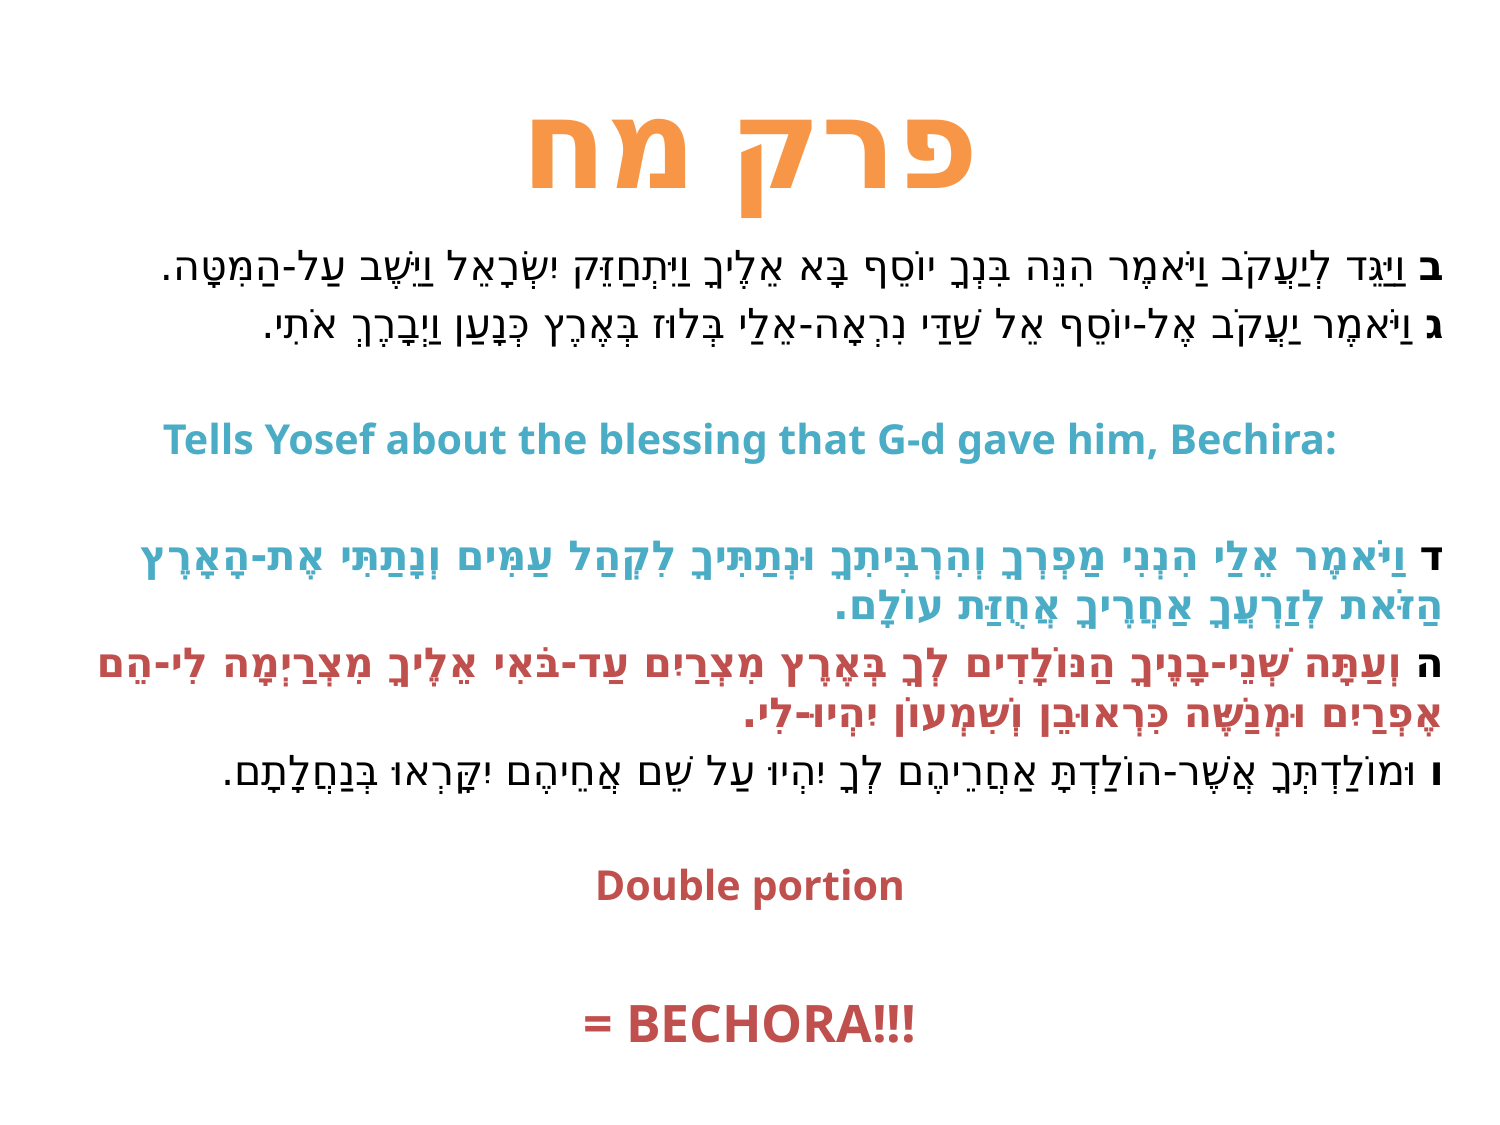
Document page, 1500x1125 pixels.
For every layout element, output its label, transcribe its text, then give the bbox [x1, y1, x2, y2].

list ב וַיַּגֵּד לְיַעֲקֹב וַיֹּאמֶר הִנֵּה בִּנְךָ יוֹסֵף בָּא אֵלֶיךָ וַיִּתְחַזֵּק יִשְׂרָאֵל וַיֵּשֶׁב עַל-הַמִּטָּה. ג וַיֹּאמֶר יַעֲקֹב אֶל-יוֹסֵף אֵל שַׁדַּי נִרְאָה-אֵלַי בְּלוּז בְּאֶרֶץ כְּנָעַן וַיְבָרֶךְ אֹתִי. Tells Yosef about the blessing that G-d gave him, Bechira: ד וַיֹּאמֶר אֵלַי הִנְנִי מַפְרְךָ וְהִרְבִּיתִךָ וּנְתַתִּיךָ לִקְהַל עַמִּים וְנָתַתִּי אֶת-הָאָרֶץ הַזֹּאת לְזַרְעֲךָ אַחֲרֶיךָ אֲחֻזַּת עוֹלָם. ה וְעַתָּה שְׁנֵי-בָנֶיךָ הַנּוֹלָדִים לְךָ בְּאֶרֶץ מִצְרַיִם עַד-בֹּאִי אֵלֶיךָ מִצְרַיְמָה לִי-הֵם אֶפְרַיִם וּמְנַשֶּׁה כִּרְאוּבֵן וְשִׁמְעוֹן יִהְיוּ-לִי. ו וּמוֹלַדְתְּךָ אֲשֶׁר-הוֹלַדְתָּ אַחֲרֵיהֶם לְךָ יִהְיוּ עַל שֵׁם אֲחֵיהֶם יִקָּרְאוּ בְּנַחֲלָתָם. Double portion = BECHORA!!! [41, 231, 1459, 1071]
title פרק מח [75, 45, 1425, 231]
